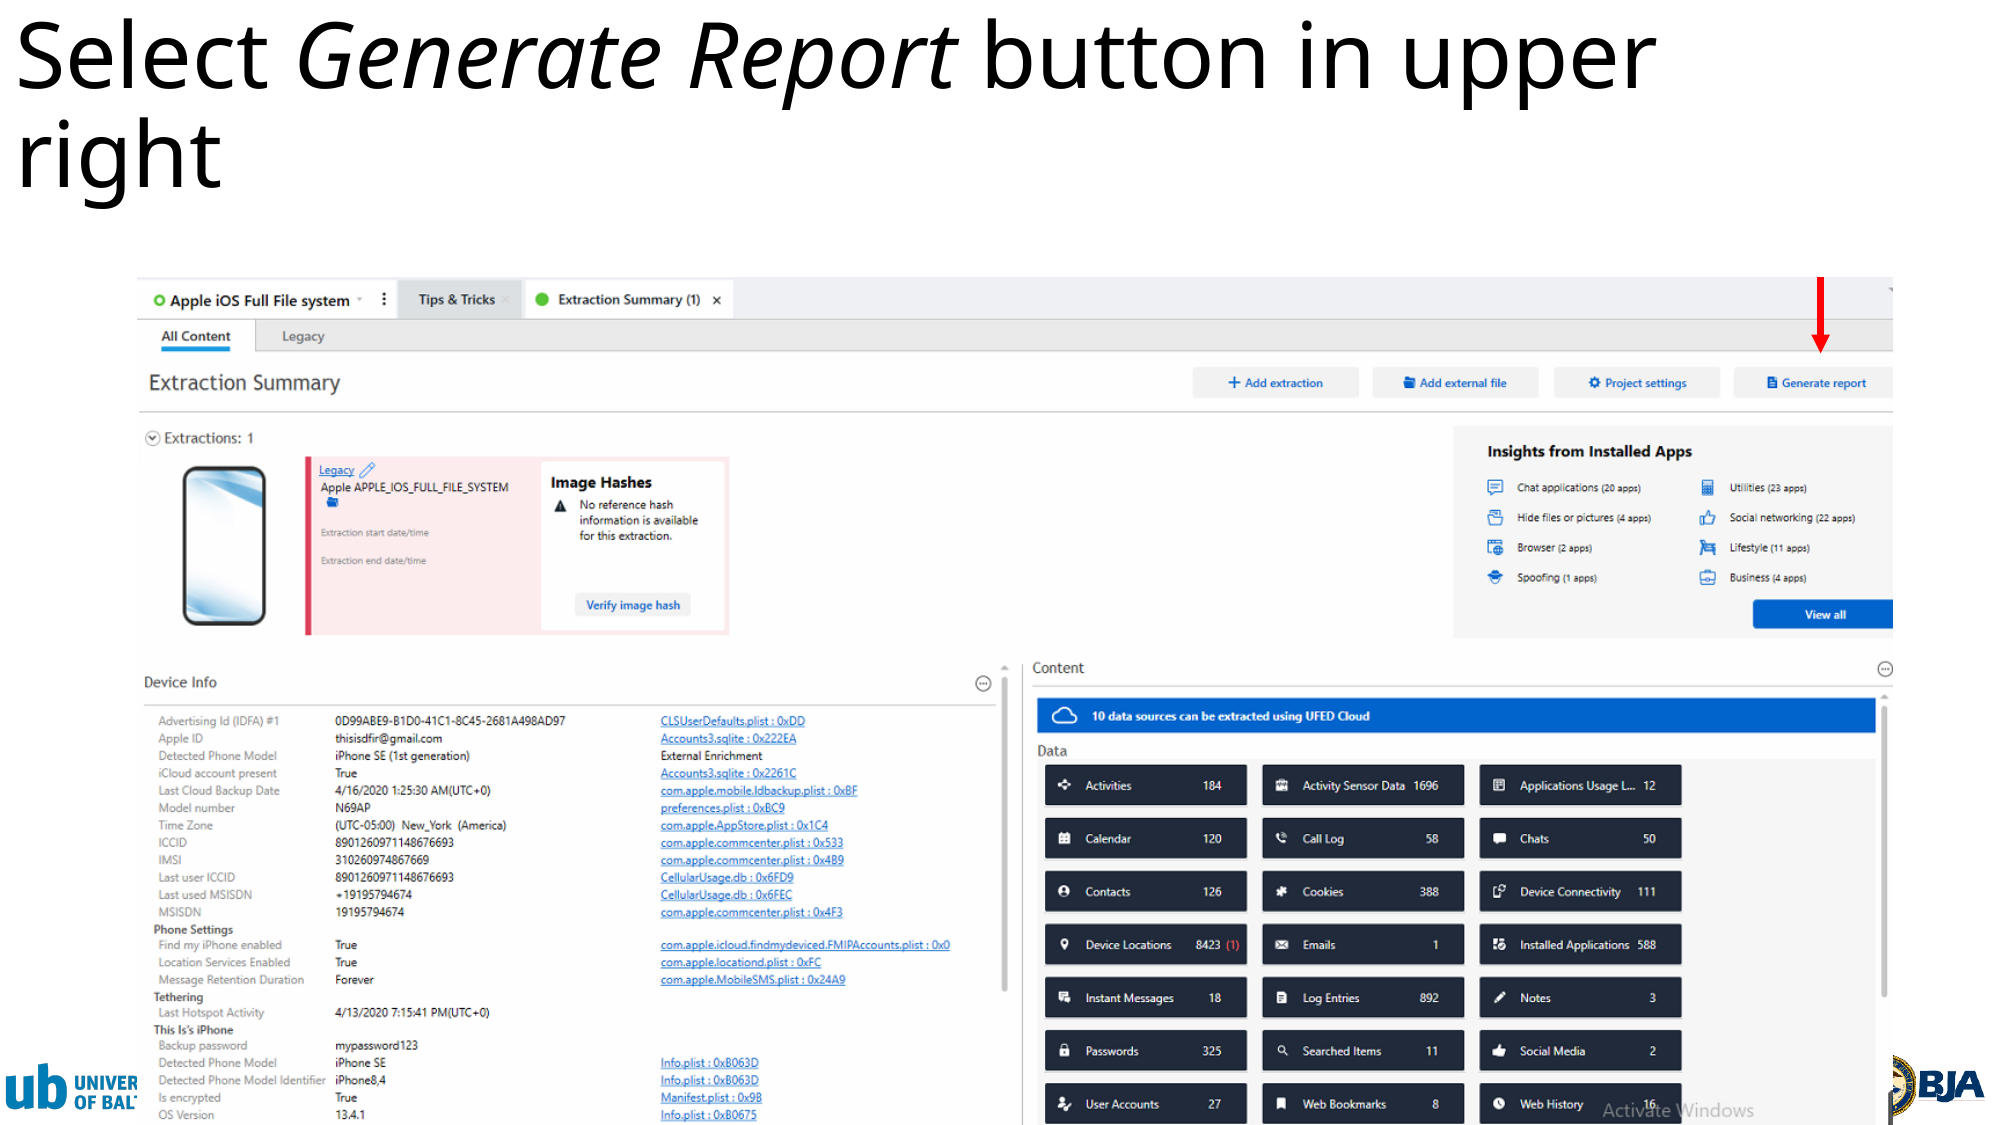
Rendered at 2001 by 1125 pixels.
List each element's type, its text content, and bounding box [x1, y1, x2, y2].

picture [1893, 1054, 1986, 1117]
picture [0, 1031, 137, 1125]
title Select Generate Report button in upper right [0, 0, 1725, 218]
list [137, 277, 1893, 1125]
